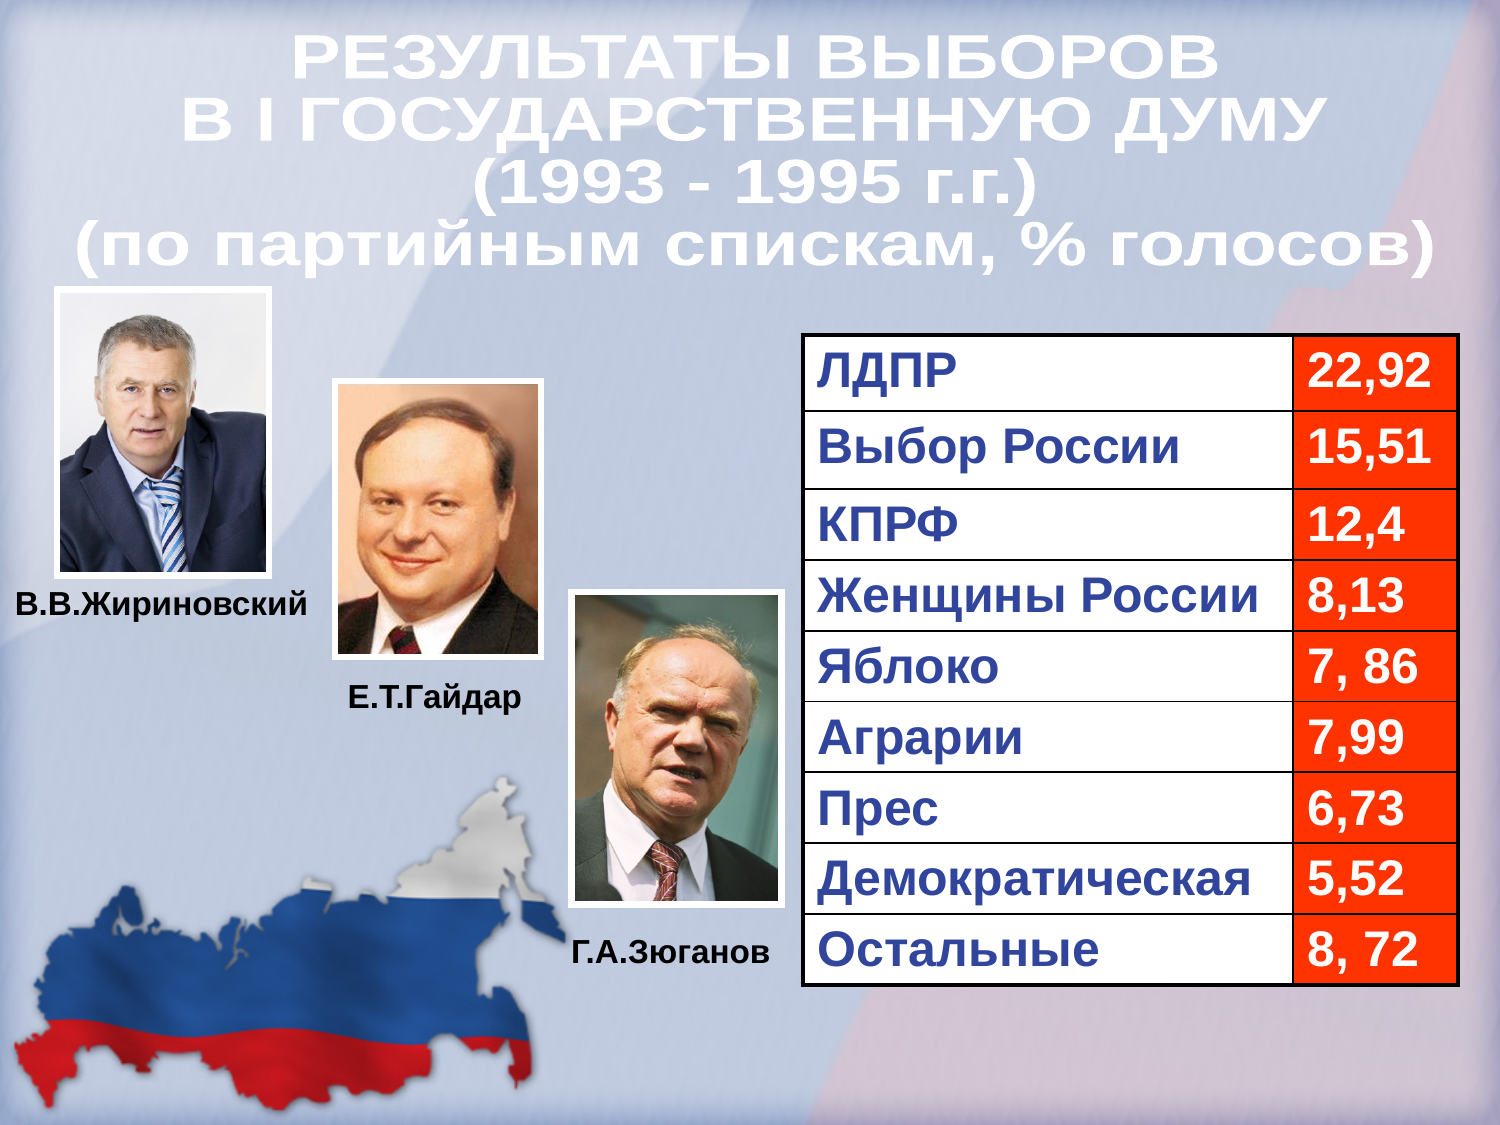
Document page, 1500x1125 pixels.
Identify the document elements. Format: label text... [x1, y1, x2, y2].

table_cell Женщины России [805, 561, 1292, 630]
table_cell Остальные [805, 915, 1292, 983]
table_header 22,92 [1294, 337, 1456, 410]
text_box В.В.Жириновский [0, 574, 332, 618]
table_cell Прес [805, 773, 1292, 842]
picture [60, 292, 267, 573]
text_box Е.Т.Гайдар [265, 667, 568, 710]
table_header ЛДПР [805, 337, 1292, 410]
table_cell 5,52 [1294, 844, 1456, 913]
table_cell Демократическая [805, 844, 1292, 913]
table_cell Яблоко [805, 632, 1292, 701]
table_cell Выбор России [805, 412, 1292, 488]
table_cell 15,51 [1294, 412, 1456, 488]
text_box Г.А.Зюганов [500, 923, 841, 966]
table_cell 7, 86 [1294, 632, 1456, 701]
picture [337, 384, 539, 654]
picture [0, 0, 1500, 1125]
table_cell Аграрии [805, 702, 1292, 771]
table_cell 8,13 [1294, 561, 1456, 630]
table_cell 8, 72 [1294, 915, 1456, 983]
table_cell 12,4 [1294, 490, 1456, 559]
table_cell 7,99 [1294, 702, 1456, 771]
table_cell 6,73 [1294, 773, 1456, 842]
table_cell КПРФ [805, 490, 1292, 559]
